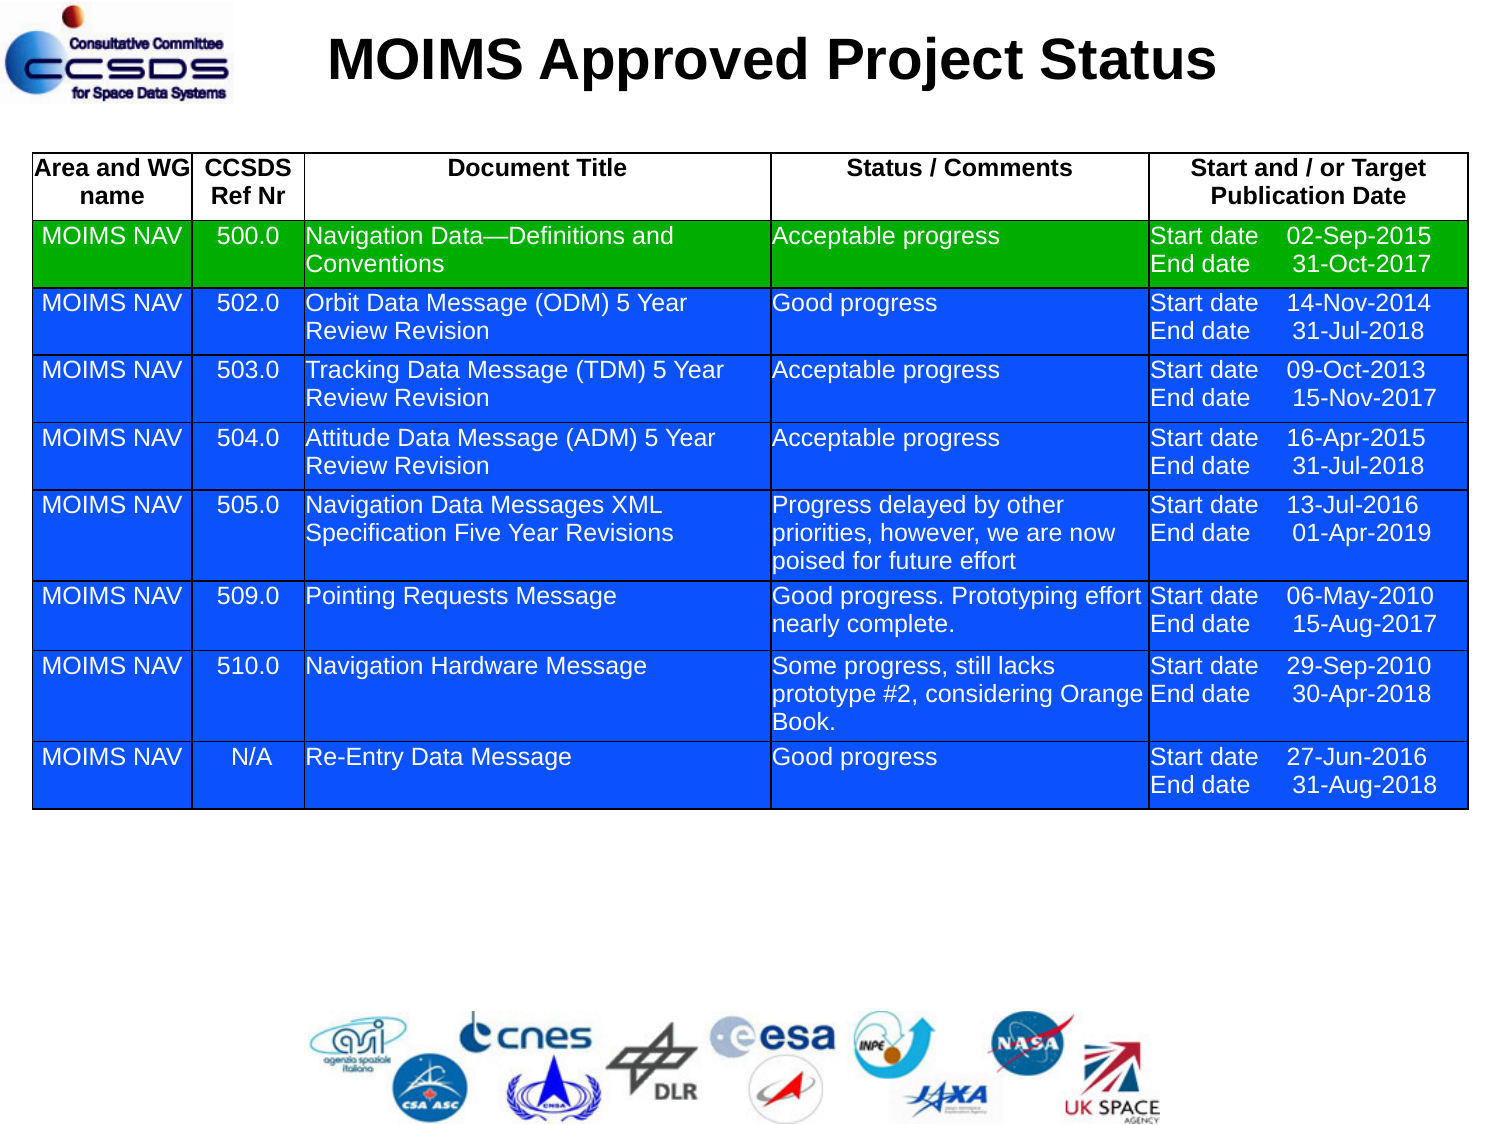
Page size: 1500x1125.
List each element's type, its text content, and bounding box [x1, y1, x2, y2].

table_cell MOIMS NAV [33, 289, 191, 354]
table_cell Re-Entry Data Message [305, 742, 770, 808]
table_cell 509.0 [193, 582, 304, 650]
table_cell Acceptable progress [772, 423, 1148, 489]
table_header CCSDS Ref Nr [193, 154, 304, 220]
table_header Area and WG name [33, 154, 191, 220]
picture [308, 1011, 1160, 1124]
table_cell Start date 06-May-2010 End date 15-Aug-2017 [1150, 582, 1467, 650]
table_cell 502.0 [193, 289, 304, 354]
table_cell Start date 29-Sep-2010 End date 30-Apr-2018 [1150, 651, 1467, 741]
table_cell Good progress. Prototyping effort nearly complete. [772, 582, 1148, 650]
table_cell Start date 16-Apr-2015 End date 31-Jul-2018 [1150, 423, 1467, 489]
table_cell MOIMS NAV [33, 582, 191, 650]
table_cell MOIMS NAV [33, 651, 191, 741]
table_cell Navigation Hardware Message [305, 651, 770, 741]
table_cell Start date 13-Jul-2016 End date 01-Apr-2019 [1150, 491, 1467, 580]
table_header Status / Comments [772, 154, 1148, 220]
table_cell Start date 27-Jun-2016 End date 31-Aug-2018 [1150, 742, 1467, 808]
table_cell 503.0 [193, 356, 304, 422]
table_cell Tracking Data Message (TDM) 5 Year Review Revision [305, 356, 770, 422]
table_cell Start date 02-Sep-2015 End date 31-Oct-2017 [1150, 221, 1467, 287]
text_box MOIMS Approved Project Status [25, 20, 1462, 109]
picture [0, 2, 234, 105]
table_header Document Title [305, 154, 770, 220]
table_cell MOIMS NAV [33, 423, 191, 489]
table_cell Start date 14-Nov-2014 End date 31-Jul-2018 [1150, 289, 1467, 354]
table_cell Navigation Data Messages XML Specification Five Year Revisions [305, 491, 770, 580]
table_cell Some progress, still lacks prototype #2, considering Orange Book. [772, 651, 1148, 741]
table_cell N/A [193, 742, 304, 808]
table_cell Pointing Requests Message [305, 582, 770, 650]
table_cell MOIMS NAV [33, 221, 191, 287]
table_cell Acceptable progress [772, 356, 1148, 422]
table_cell Orbit Data Message (ODM) 5 Year Review Revision [305, 289, 770, 354]
table_cell Start date 09-Oct-2013 End date 15-Nov-2017 [1150, 356, 1467, 422]
table_header Start and / or Target Publication Date [1150, 154, 1467, 220]
table_cell 510.0 [193, 651, 304, 741]
table_cell Attitude Data Message (ADM) 5 Year Review Revision [305, 423, 770, 489]
table_cell Progress delayed by other priorities, however, we are now poised for future effort [772, 491, 1148, 580]
table_cell MOIMS NAV [33, 491, 191, 580]
table_cell 504.0 [193, 423, 304, 489]
table_cell Good progress [772, 289, 1148, 354]
table_cell MOIMS NAV [33, 356, 191, 422]
table_cell Acceptable progress [772, 221, 1148, 287]
table_cell Good progress [772, 742, 1148, 808]
table_cell Navigation Data—Definitions and Conventions [305, 221, 770, 287]
table_cell MOIMS NAV [33, 742, 191, 808]
table_cell 500.0 [193, 221, 304, 287]
table_cell 505.0 [193, 491, 304, 580]
